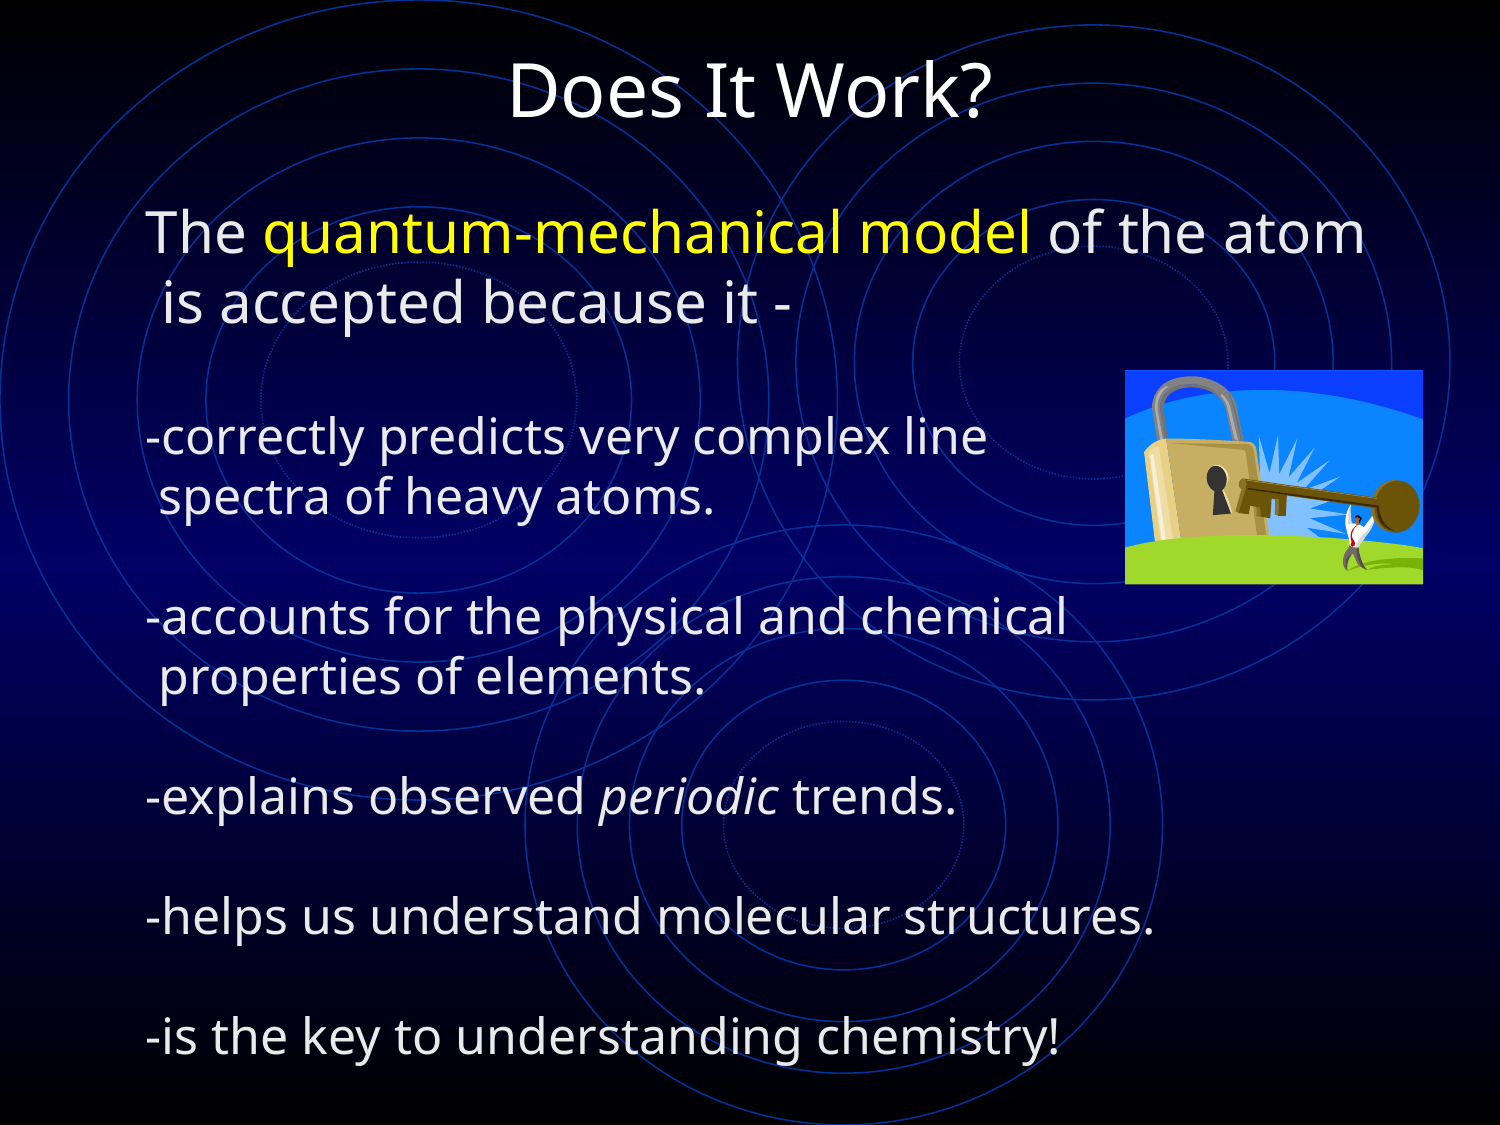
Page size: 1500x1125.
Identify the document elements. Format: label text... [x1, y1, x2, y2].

title Does It Work? [112, 50, 1388, 125]
picture [1124, 362, 1424, 585]
text_box The quantum-mechanical model of the atom is accepted because it - -correctly predicts very complex line spectra of heavy atoms. -accounts for the physical and chemical properties of elements. -explains observed periodic trends. -helps us understand molecular structures. -is the key to understanding chemistry! [131, 187, 1382, 1073]
